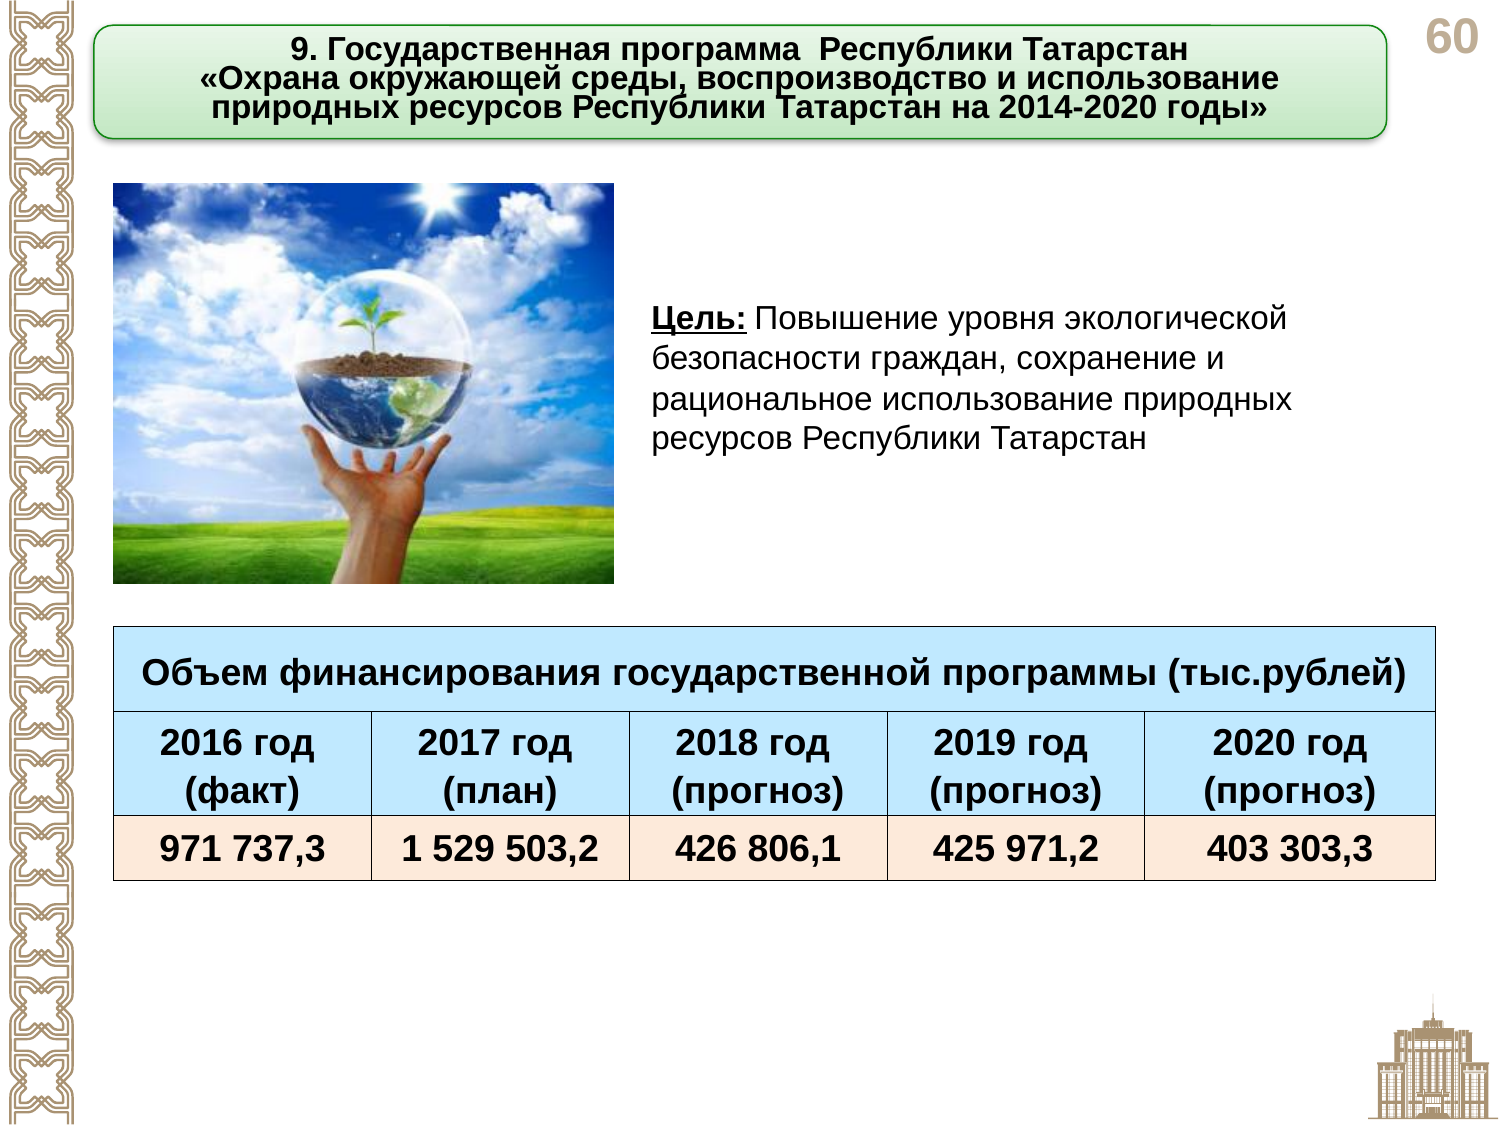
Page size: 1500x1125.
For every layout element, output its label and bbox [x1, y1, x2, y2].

table_cell [114, 816, 371, 880]
table_cell [114, 712, 371, 815]
text_box [636, 289, 1387, 464]
text_box [93, 24, 1388, 140]
table_cell [1145, 712, 1435, 815]
table_cell [888, 816, 1144, 880]
table_cell [888, 712, 1144, 815]
table_cell [630, 816, 887, 880]
table_header [114, 627, 1435, 711]
table_cell [372, 816, 629, 880]
table_cell [372, 712, 629, 815]
table_cell [1145, 816, 1435, 880]
picture [113, 183, 614, 584]
table_cell [630, 712, 887, 815]
